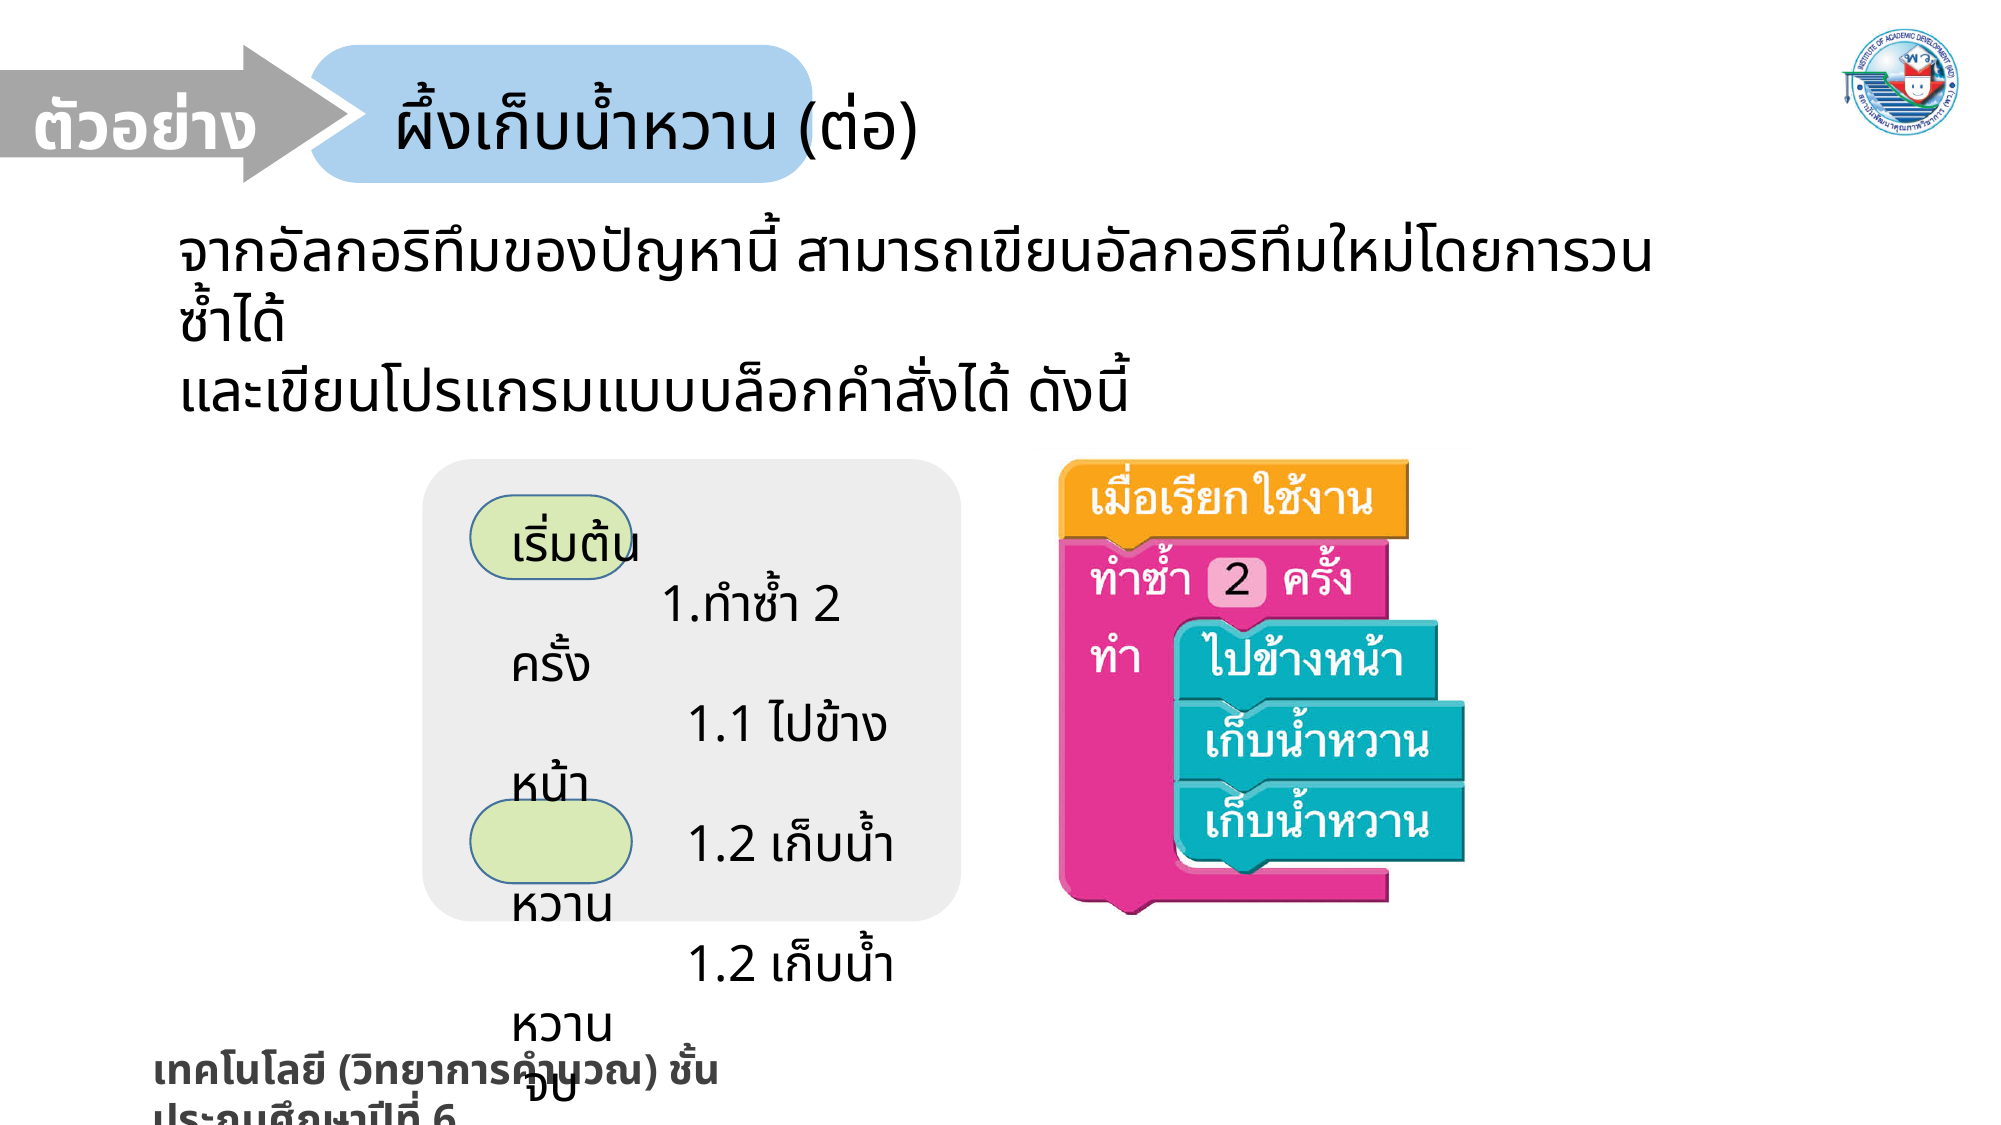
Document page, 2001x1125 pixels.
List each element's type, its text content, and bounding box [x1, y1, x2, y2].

text_box ตัวอย่างที่ 3 [14, 75, 277, 250]
text_box [260, 42, 368, 174]
text_box [421, 458, 963, 923]
text_box [469, 802, 495, 881]
text_box เริ่มต้น 1.ทำซ้ำ 2 ครั้ง 1.1 ไปข้างหน้า 1.2 เก็บน้ำหวาน 1.2 เก็บน้ำหวาน จบ [495, 504, 934, 1120]
text_box จากอัลกอริทึมของปัญหานี้ สามารถเขียนอัลกอริทึมใหม่โดยการวนซ้ำได้ และเขียนโปรแกรมแบบบล็อกคำสั่งได้ ดังนี้ [163, 206, 1716, 431]
text_box [0, 42, 350, 162]
picture [1840, 27, 1960, 137]
text_box ผึ้งเก็บน้ำหวาน (ต่อ) [379, 75, 1554, 170]
footer เทคโนโลยี (วิทยาการคำนวณ) ชั้นประถมศึกษาปีที่ 6 [137, 1071, 495, 1115]
picture [1034, 448, 1477, 922]
text_box [469, 494, 617, 577]
text_box [310, 43, 810, 184]
